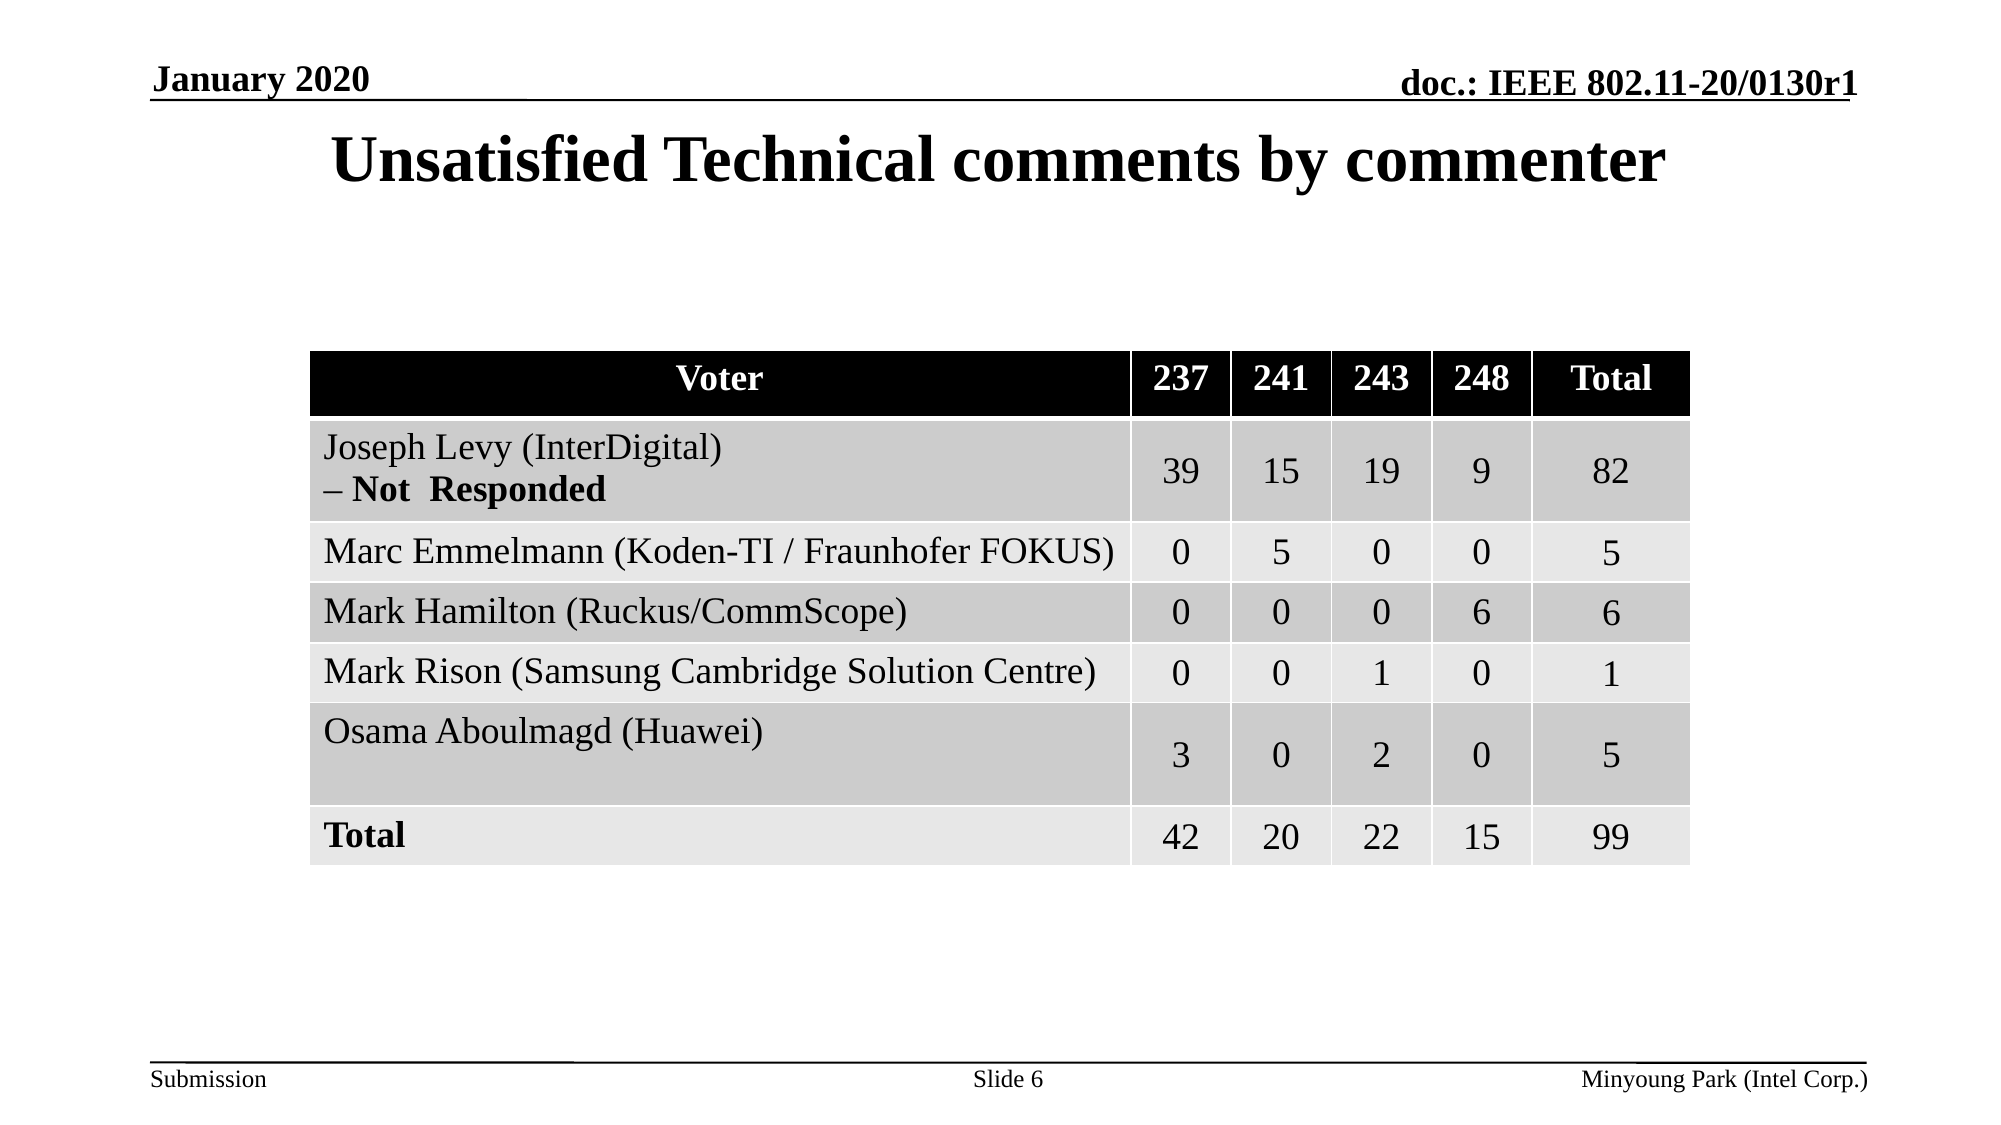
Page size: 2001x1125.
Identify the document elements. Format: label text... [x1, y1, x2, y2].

table_cell 6 [1533, 583, 1690, 642]
table_cell 1 [1533, 644, 1690, 702]
table_header Voter [310, 351, 1130, 416]
table_cell 99 [1533, 807, 1690, 865]
table_cell 39 [1132, 421, 1230, 521]
table_cell 42 [1132, 807, 1230, 865]
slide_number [152, 54, 563, 100]
table_header 248 [1433, 351, 1531, 416]
table_cell 0 [1433, 523, 1531, 581]
table_cell 20 [1232, 807, 1331, 865]
table_cell 0 [1433, 703, 1531, 805]
table_cell 0 [1332, 583, 1431, 642]
footer Minyoung Park (Intel Corp.) [1171, 1061, 1869, 1093]
table_cell Total [310, 807, 1130, 865]
table_cell Mark Hamilton (Ruckus/CommScope) [310, 583, 1130, 642]
table_cell Mark Rison (Samsung Cambridge Solution Centre) [310, 644, 1130, 702]
title Unsatisfied Technical comments by commenter [149, 112, 1850, 197]
table_cell 15 [1433, 807, 1531, 865]
table_header 241 [1232, 351, 1331, 416]
table_cell 1 [1332, 644, 1431, 702]
table_cell Marc Emmelmann (Koden-TI / Fraunhofer FOKUS) [310, 523, 1130, 581]
table_cell 3 [1132, 703, 1230, 805]
table_cell 15 [1232, 421, 1331, 521]
table_cell 5 [1533, 703, 1690, 805]
table_cell 0 [1232, 644, 1331, 702]
table_cell 5 [1533, 523, 1690, 581]
slide_number Slide 6 [950, 1061, 1067, 1123]
table_cell Osama Aboulmagd (Huawei) [310, 703, 1130, 805]
table_header 237 [1132, 351, 1230, 416]
table_cell 2 [1332, 703, 1431, 805]
table_cell 22 [1332, 807, 1431, 865]
table_cell 19 [1332, 421, 1431, 521]
table_header 243 [1332, 351, 1431, 416]
table_cell 82 [1533, 421, 1690, 521]
table_cell 0 [1132, 583, 1230, 642]
table_cell 0 [1132, 523, 1230, 581]
table_cell 0 [1433, 644, 1531, 702]
table_cell 0 [1332, 523, 1431, 581]
table_cell 0 [1232, 583, 1331, 642]
table_cell Joseph Levy (InterDigital) – Not Responded [310, 421, 1130, 521]
table_cell 5 [1232, 523, 1331, 581]
table_cell 9 [1433, 421, 1531, 521]
table_cell 0 [1232, 703, 1331, 805]
table_cell 0 [1132, 644, 1230, 702]
table_header Total [1533, 351, 1690, 416]
table_cell 6 [1433, 583, 1531, 642]
